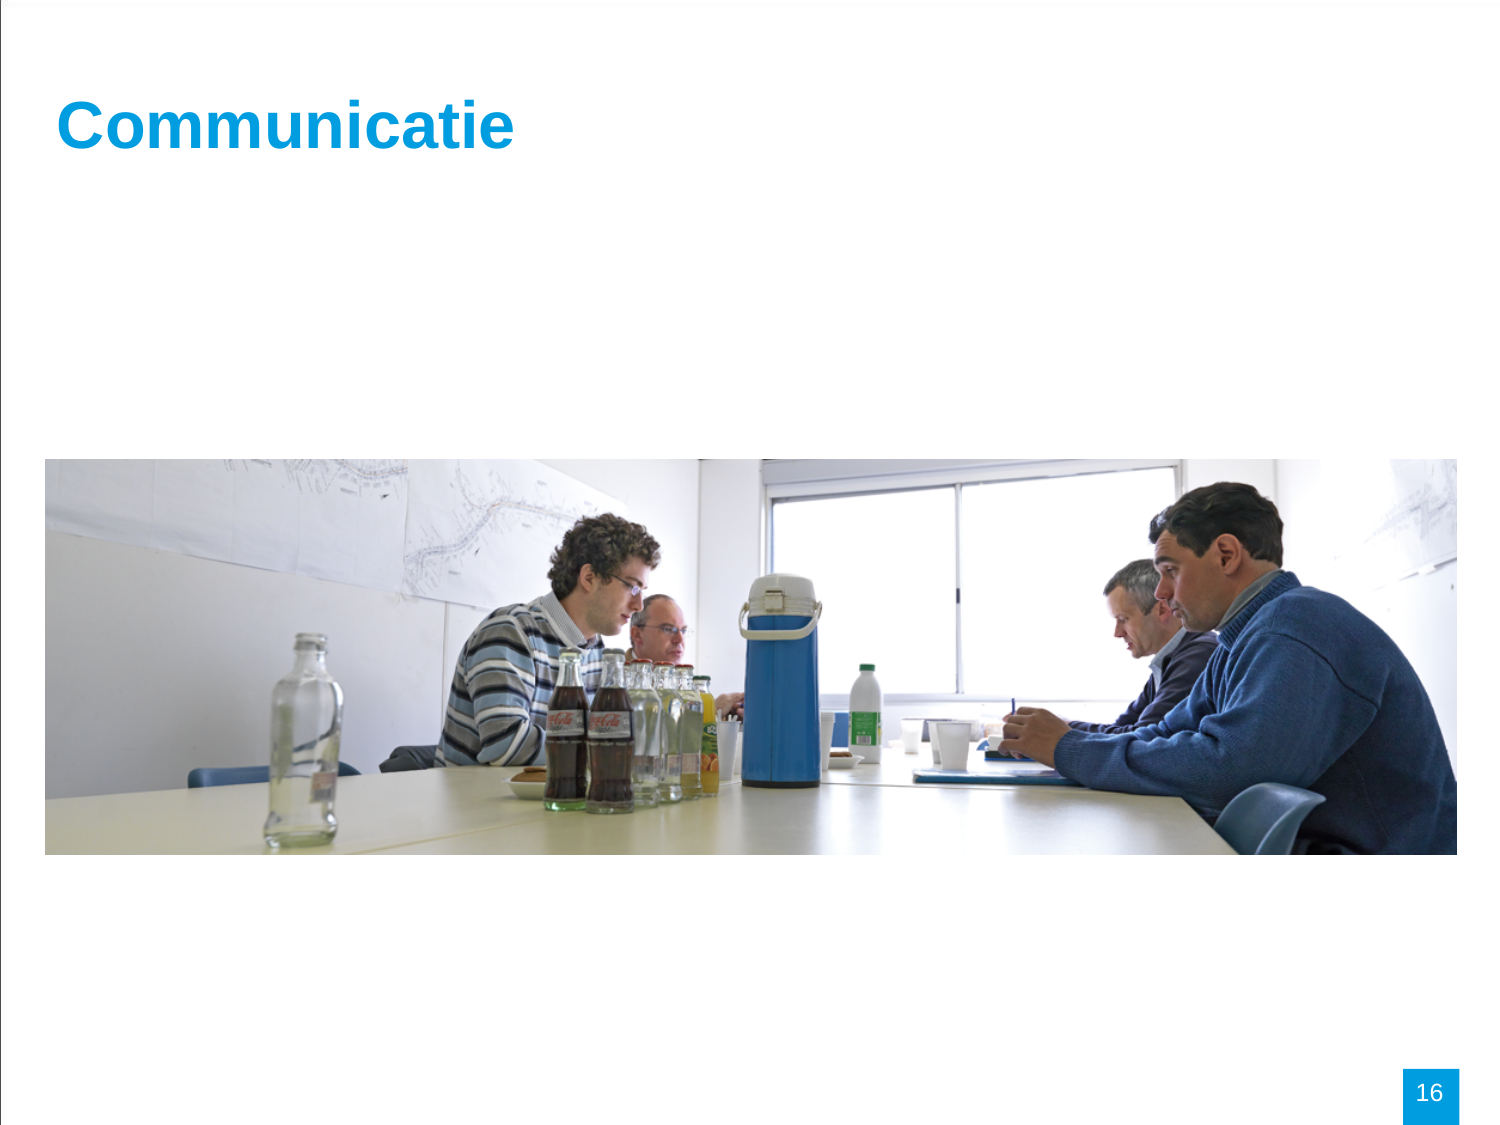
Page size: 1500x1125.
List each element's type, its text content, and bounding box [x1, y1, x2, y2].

title Communicatie [42, 74, 1279, 263]
picture [0, 0, 1500, 1125]
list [44, 459, 1457, 856]
